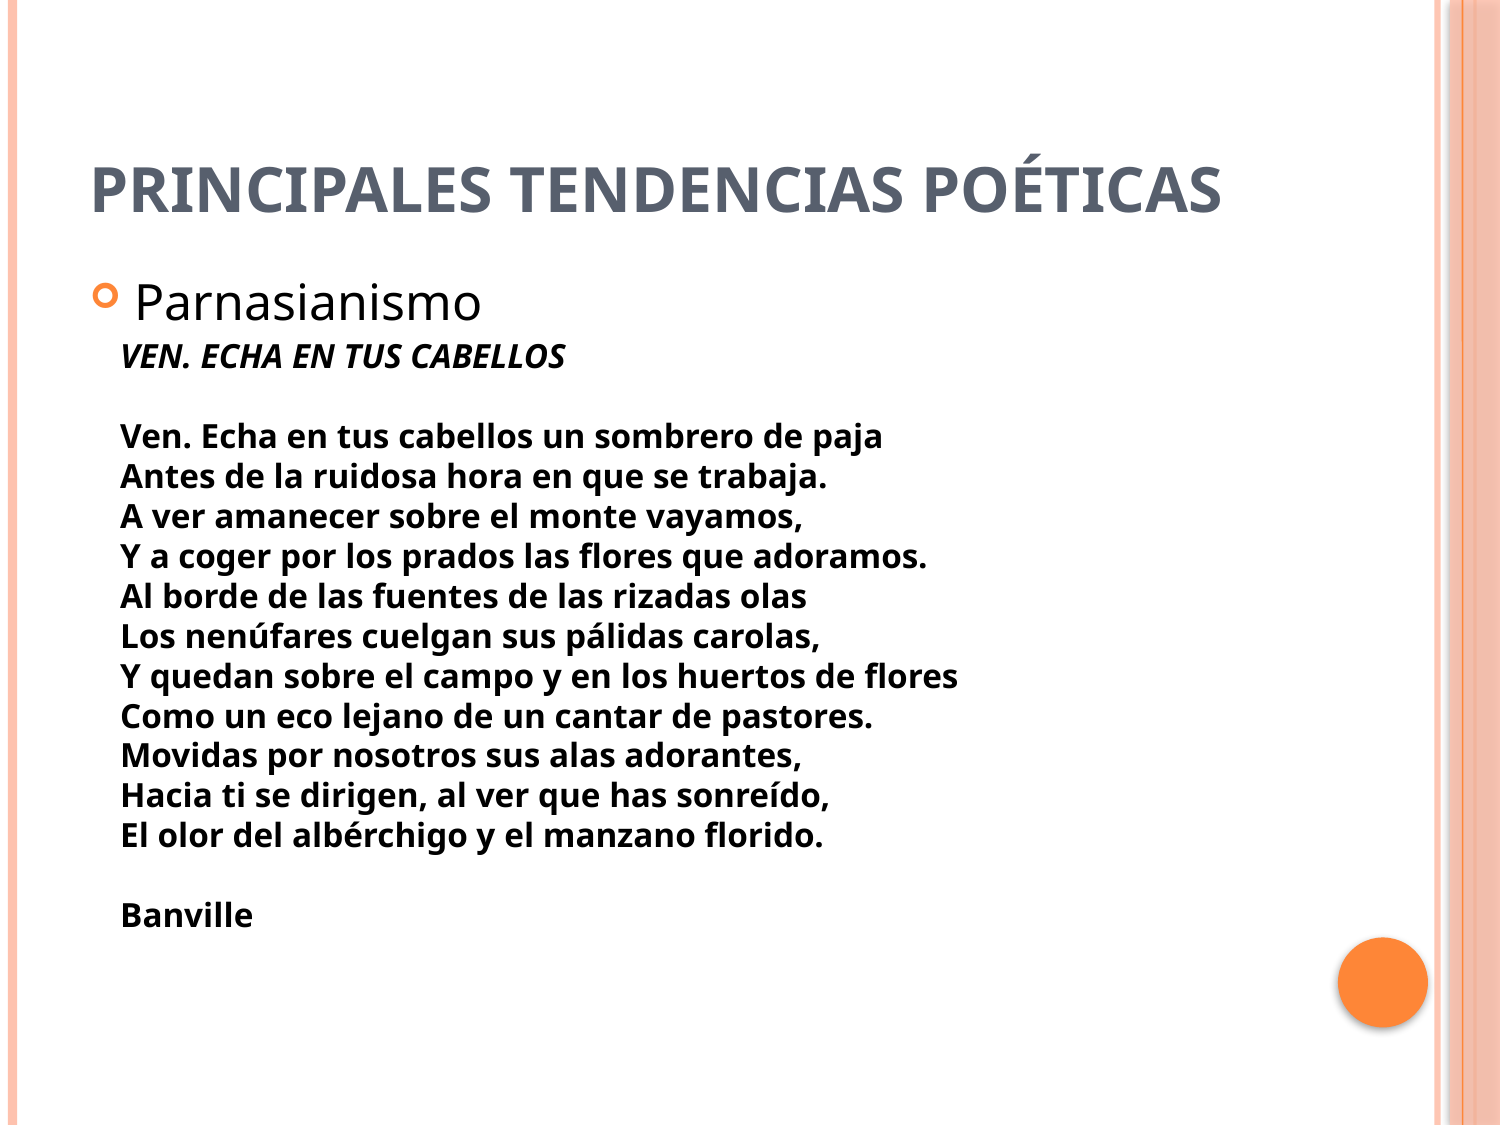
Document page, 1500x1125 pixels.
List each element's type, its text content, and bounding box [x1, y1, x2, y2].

list Parnasianismo [75, 262, 1300, 1062]
title Principales tendencias poéticas [75, 45, 1300, 233]
text_box VEN. ECHA EN TUS CABELLOS Ven. Echa en tus cabellos un sombrero de paja Antes de la ruidosa hora en que se trabaja. A ver amanecer sobre el monte vayamos, Y a coger por los prados las flores que adoramos. Al borde de las fuentes de las rizadas olas Los nenúfares cuelgan sus pálidas carolas, Y quedan sobre el campo y en los huertos de flores Como un eco lejano de un cantar de pastores. Movidas por nosotros sus alas adorantes, Hacia ti se dirigen, al ver que has sonreído, El olor del albérchigo y el manzano florido. Banville [105, 328, 1149, 942]
